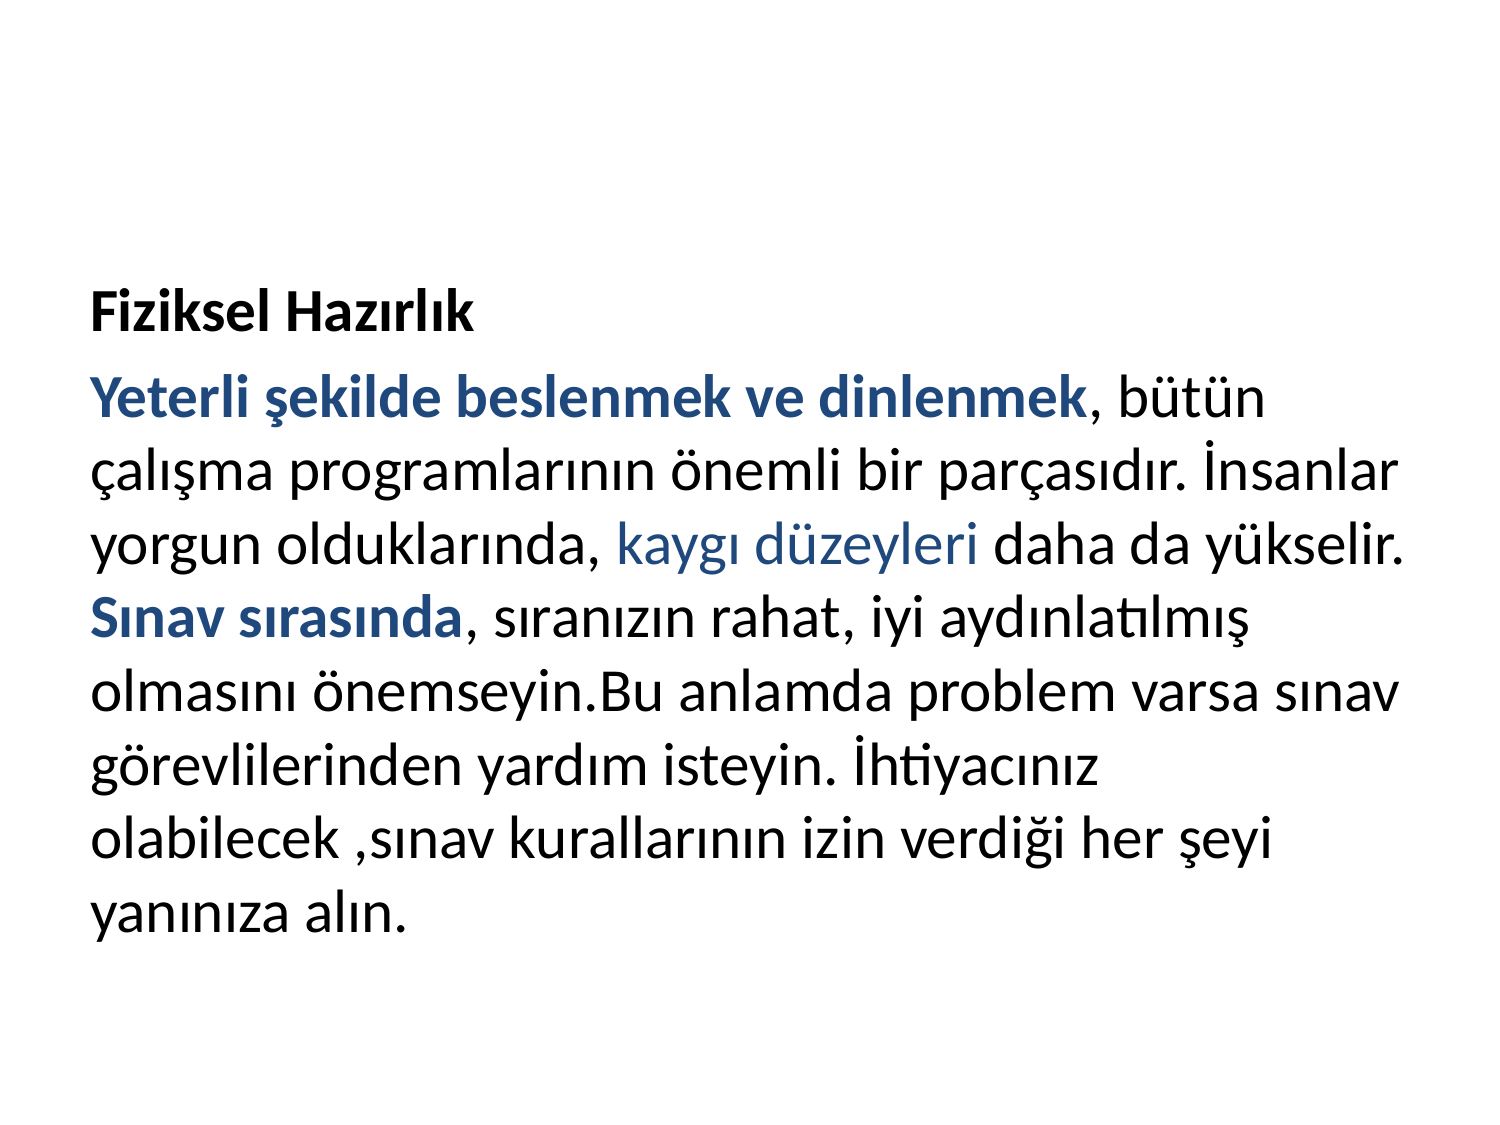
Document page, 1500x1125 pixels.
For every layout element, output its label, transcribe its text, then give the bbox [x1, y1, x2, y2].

list Fiziksel Hazırlık Yeterli şekilde beslenmek ve dinlenmek, bütün çalışma programlarının önemli bir parçasıdır. İnsanlar yorgun olduklarında, kaygı düzeyleri daha da yükselir. Sınav sırasında, sıranızın rahat, iyi aydınlatılmış olmasını önemseyin.Bu anlamda problem varsa sınav görevlilerinden yardım isteyin. İhtiyacınız olabilecek ,sınav kurallarının izin verdiği her şeyi yanınıza alın. [75, 262, 1425, 1005]
